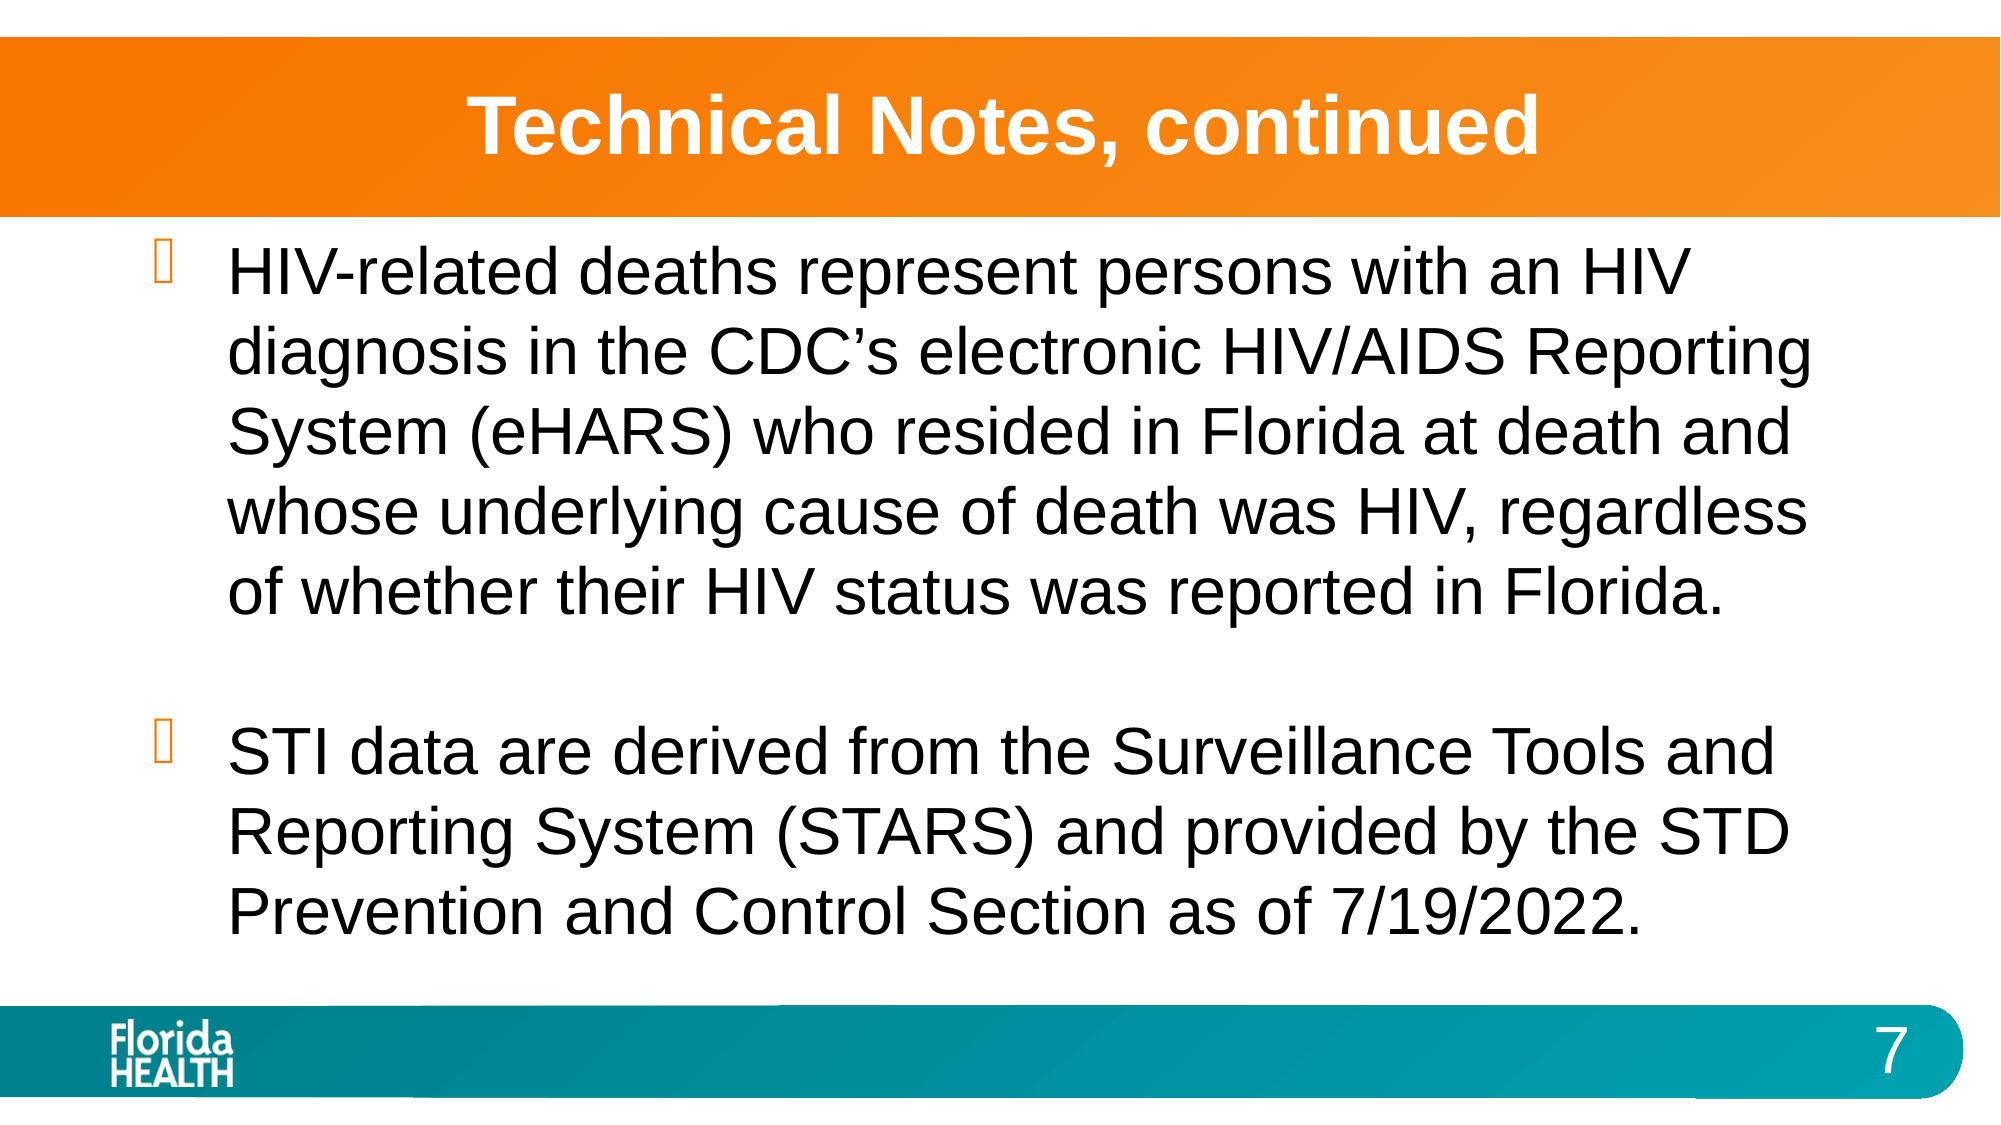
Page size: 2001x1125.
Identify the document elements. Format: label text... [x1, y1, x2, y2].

list HIV-related deaths represent persons with an HIV diagnosis in the CDC’s electronic HIV/AIDS Reporting System (eHARS) who resided in Florida at death and whose underlying cause of death was HIV, regardless of whether their HIV status was reported in Florida. STI data are derived from the Surveillance Tools and Reporting System (STARS) and provided by the STD Prevention and Control Section as of 7/19/2022. [137, 220, 1863, 1020]
title Technical Notes, continued [111, 38, 1898, 217]
